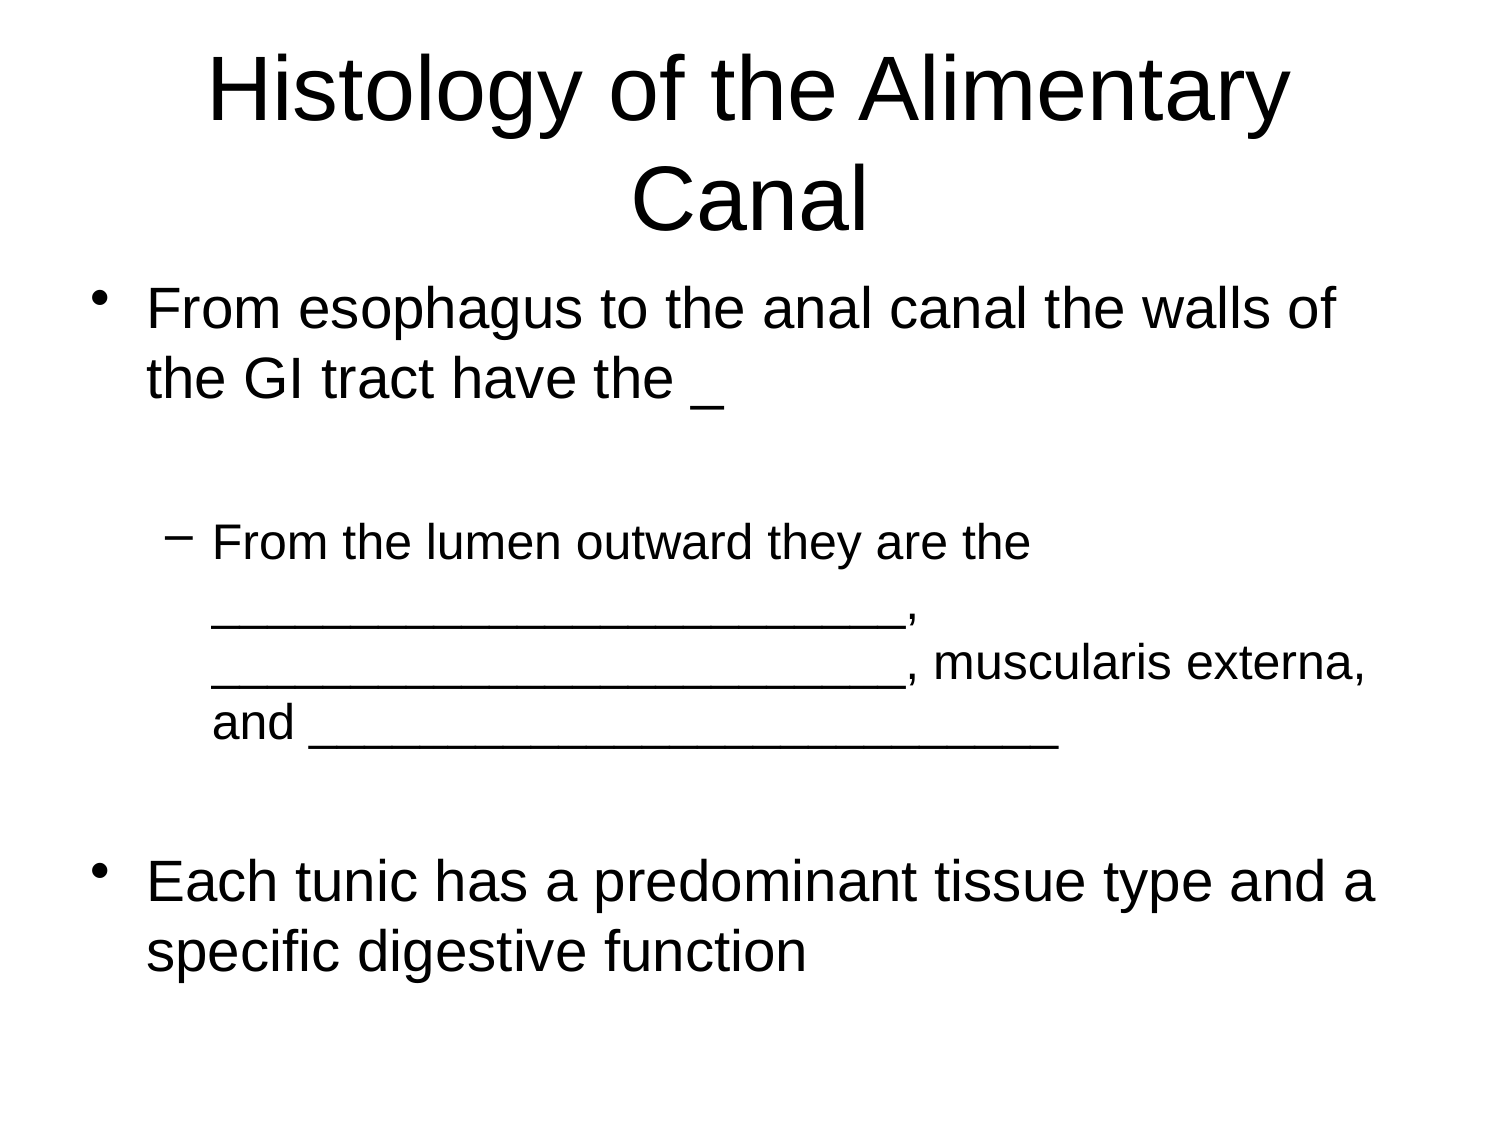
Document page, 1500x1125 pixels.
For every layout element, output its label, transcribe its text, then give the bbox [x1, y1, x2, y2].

title Histology of the Alimentary Canal [74, 44, 1426, 233]
list From esophagus to the anal canal the walls of the GI tract have the _ From the lumen outward they are the _________________________, _________________________, muscularis externa, and ___________________________ Each tunic has a predominant tissue type and a specific digestive function [74, 262, 1426, 1063]
